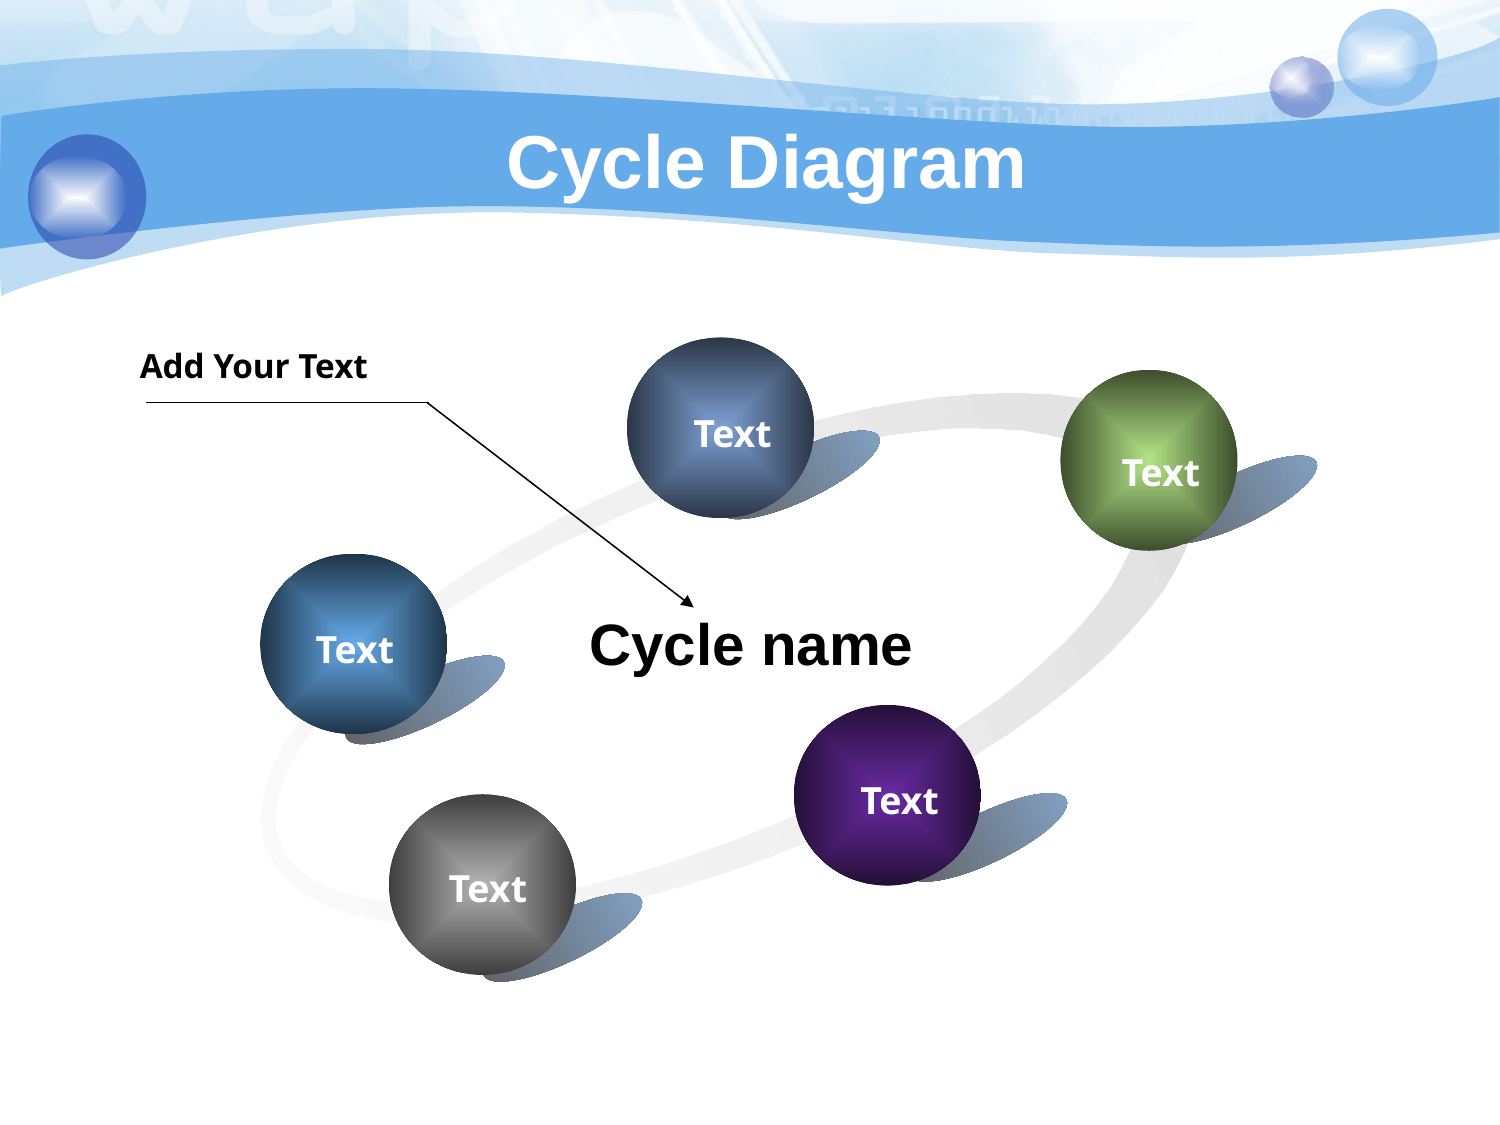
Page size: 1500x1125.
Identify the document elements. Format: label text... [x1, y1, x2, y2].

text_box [124, 337, 1325, 975]
title Cycle Diagram [149, 112, 1363, 206]
picture [0, 0, 1500, 104]
